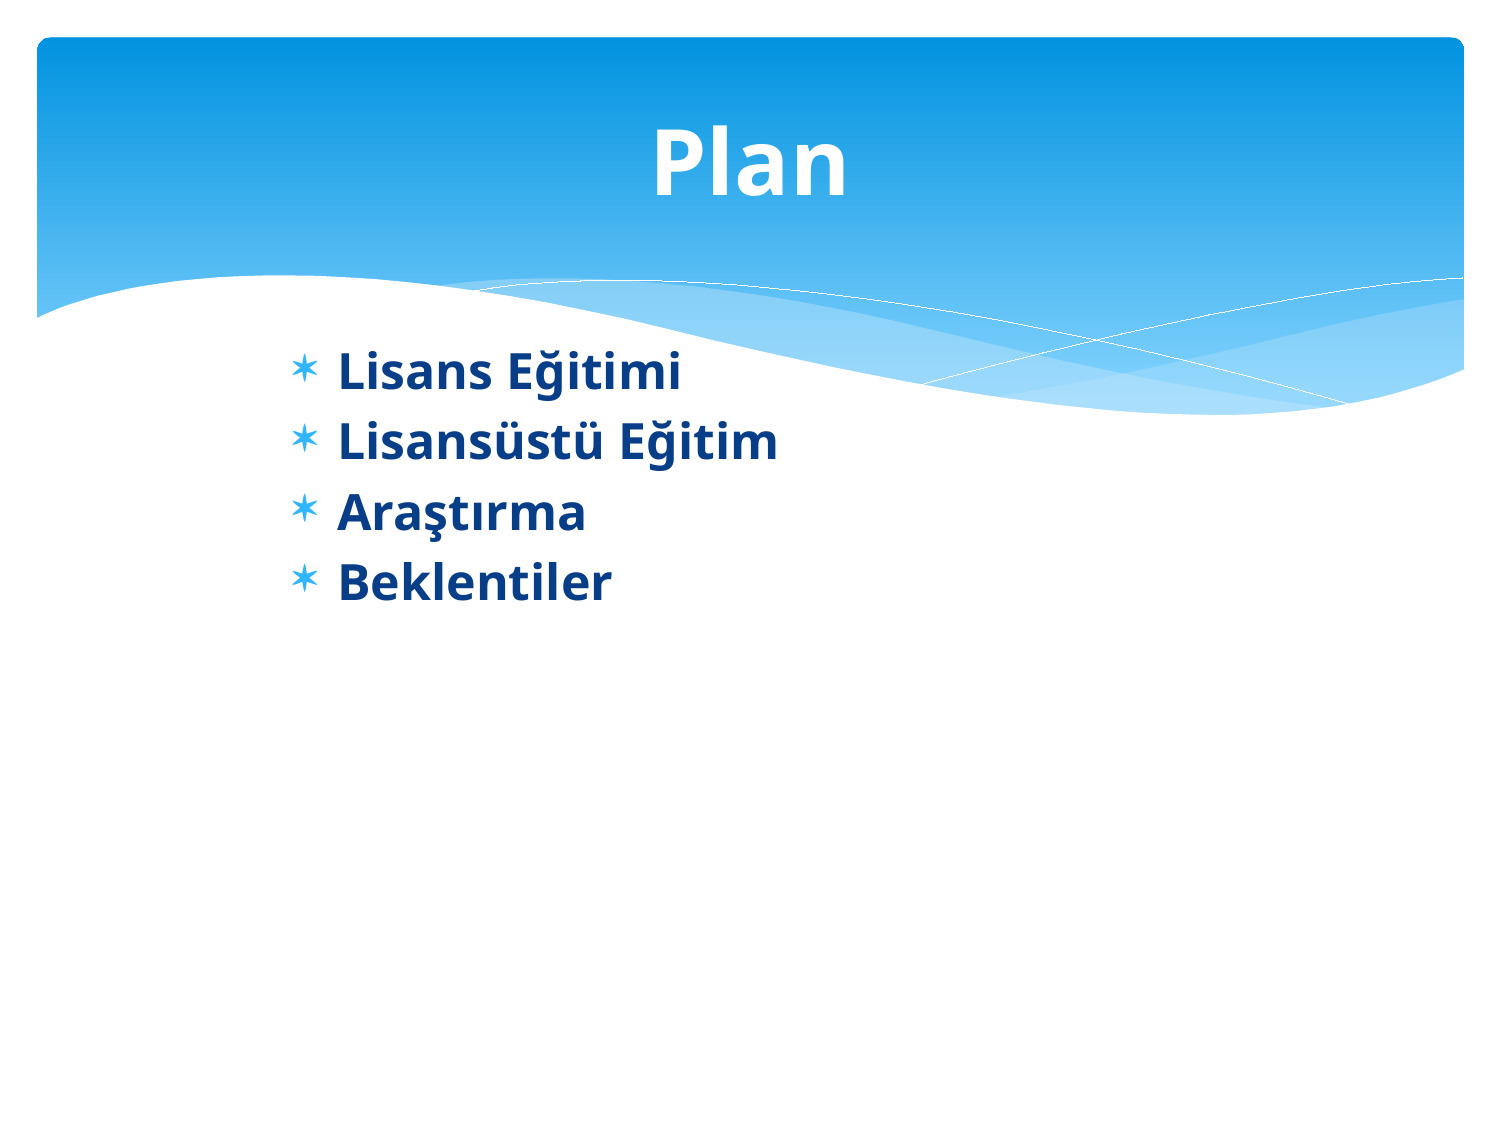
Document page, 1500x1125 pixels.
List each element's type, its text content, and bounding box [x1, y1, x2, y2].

title Plan [75, 55, 1425, 261]
list Lisans Eğitimi Lisansüstü Eğitim Araştırma Beklentiler [277, 262, 1425, 1005]
